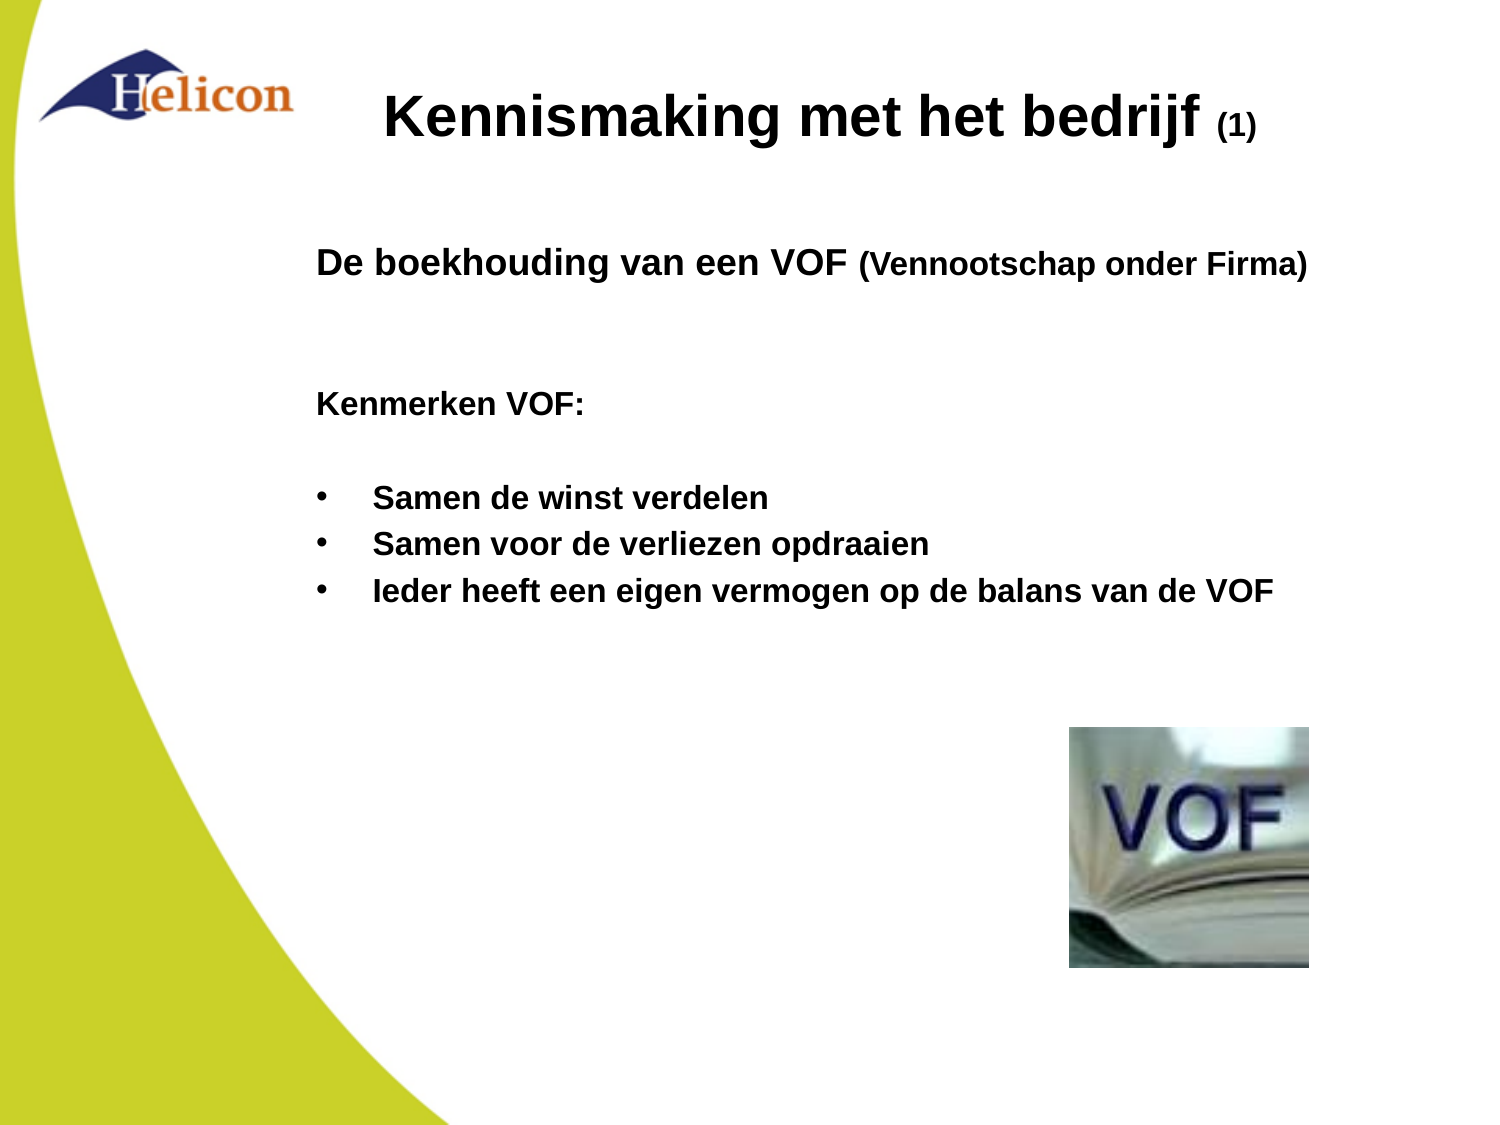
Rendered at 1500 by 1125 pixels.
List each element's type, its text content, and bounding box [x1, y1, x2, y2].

picture [0, 0, 1500, 1125]
list De boekhouding van een VOF (Vennootschap onder Firma) Kenmerken VOF: Samen de winst verdelen Samen voor de verliezen opdraaien Ieder heeft een eigen vermogen op de balans van de VOF [301, 230, 1425, 1039]
title Kennismaking met het bedrijf (1) [230, 19, 1411, 207]
